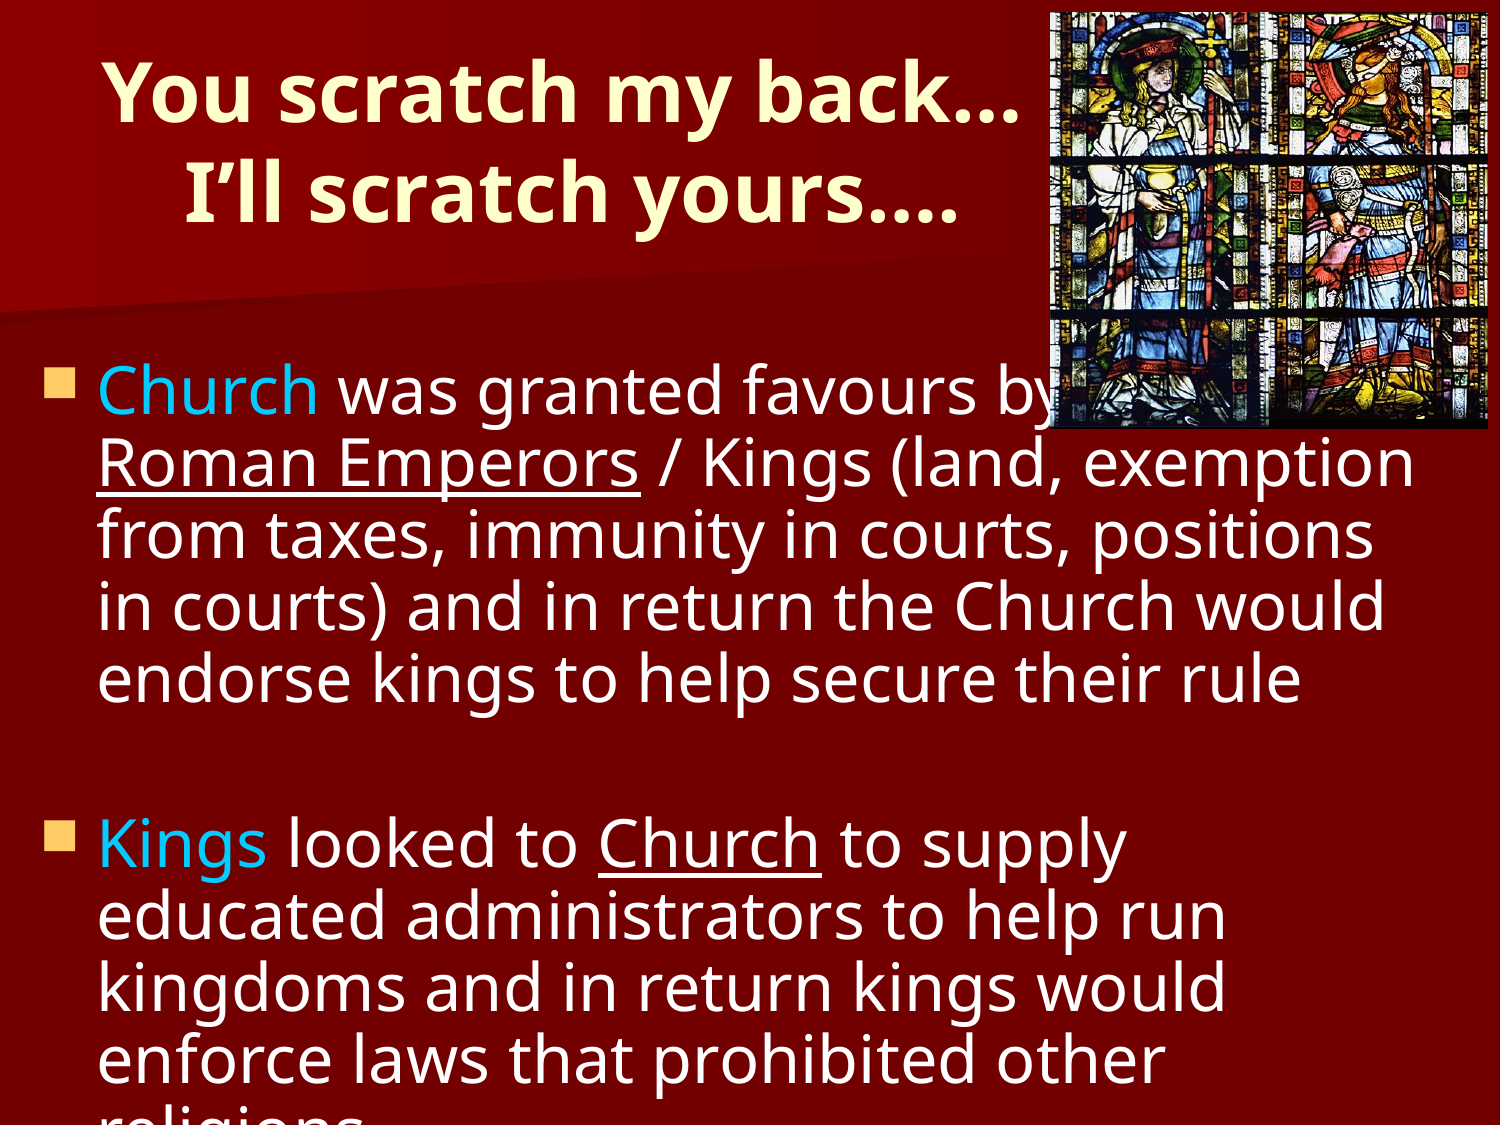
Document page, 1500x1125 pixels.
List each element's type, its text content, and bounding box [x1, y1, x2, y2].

picture [1049, 12, 1488, 429]
list Church was granted favours by Roman Emperors / Kings (land, exemption from taxes, immunity in courts, positions in courts) and in return the Church would endorse kings to help secure their rule Kings looked to Church to supply educated administrators to help run kingdoms and in return kings would enforce laws that prohibited other religions [24, 349, 1438, 1101]
title You scratch my back… I’ll scratch yours…. [74, 44, 1044, 233]
